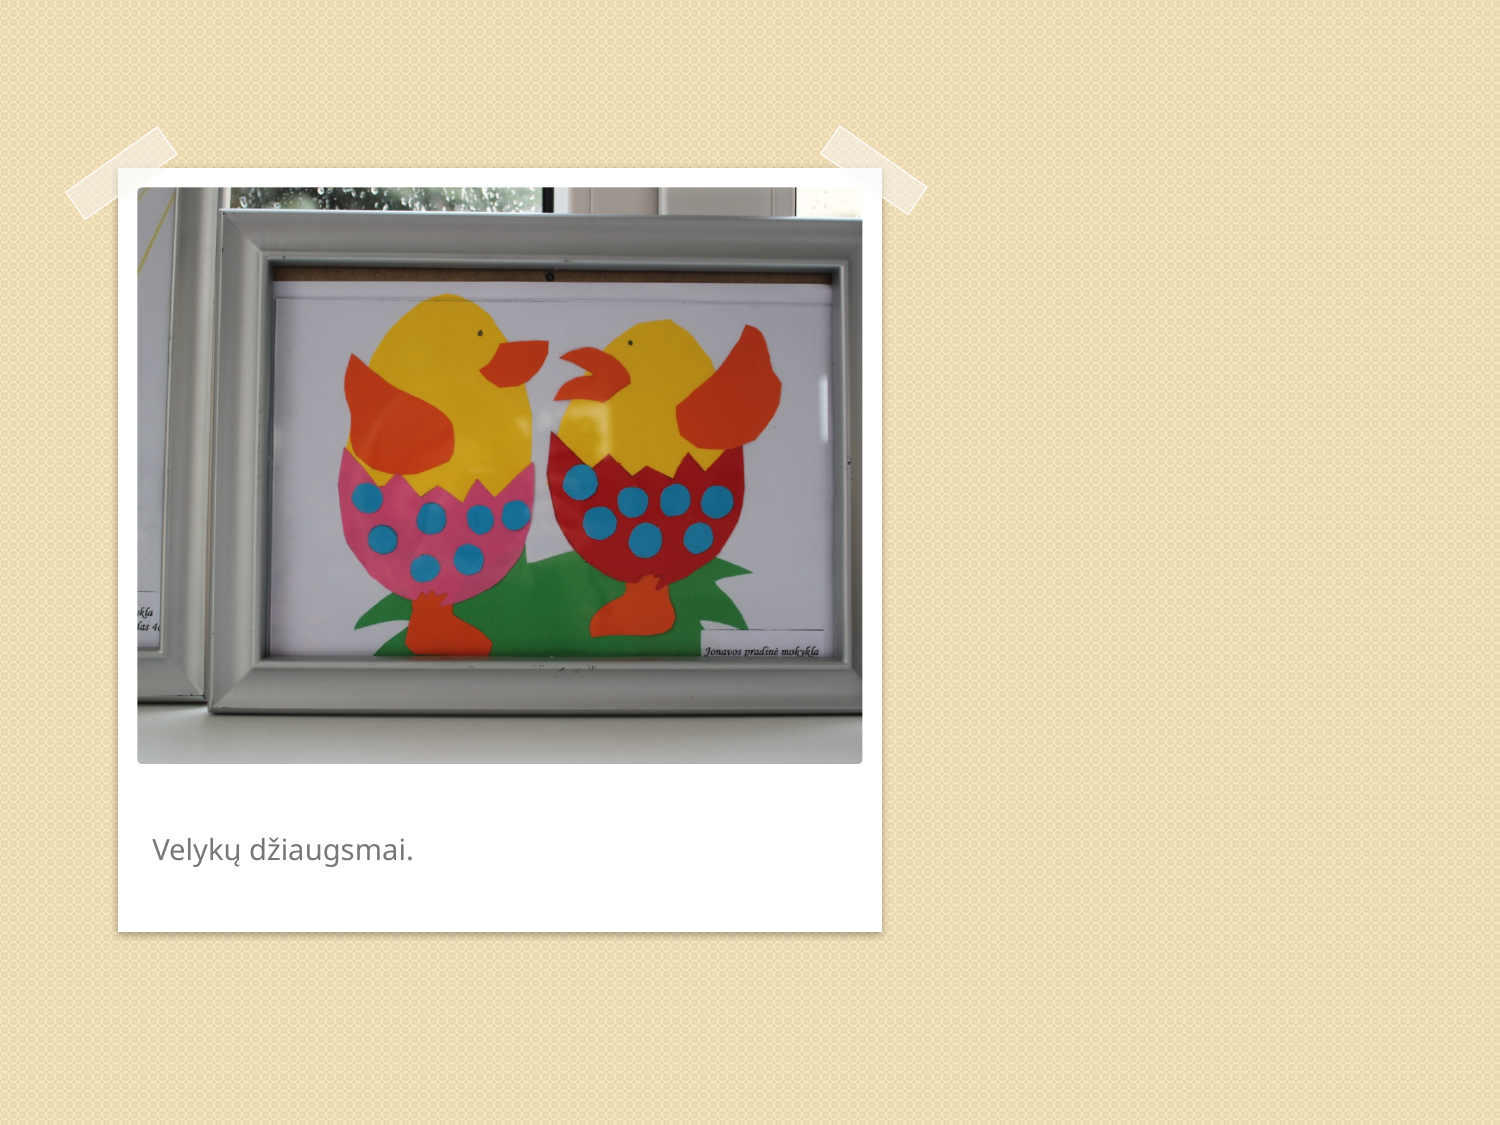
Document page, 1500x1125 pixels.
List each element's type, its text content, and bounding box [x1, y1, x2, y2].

picture [137, 187, 863, 765]
list Velykų džiaugsmai. [137, 787, 863, 913]
